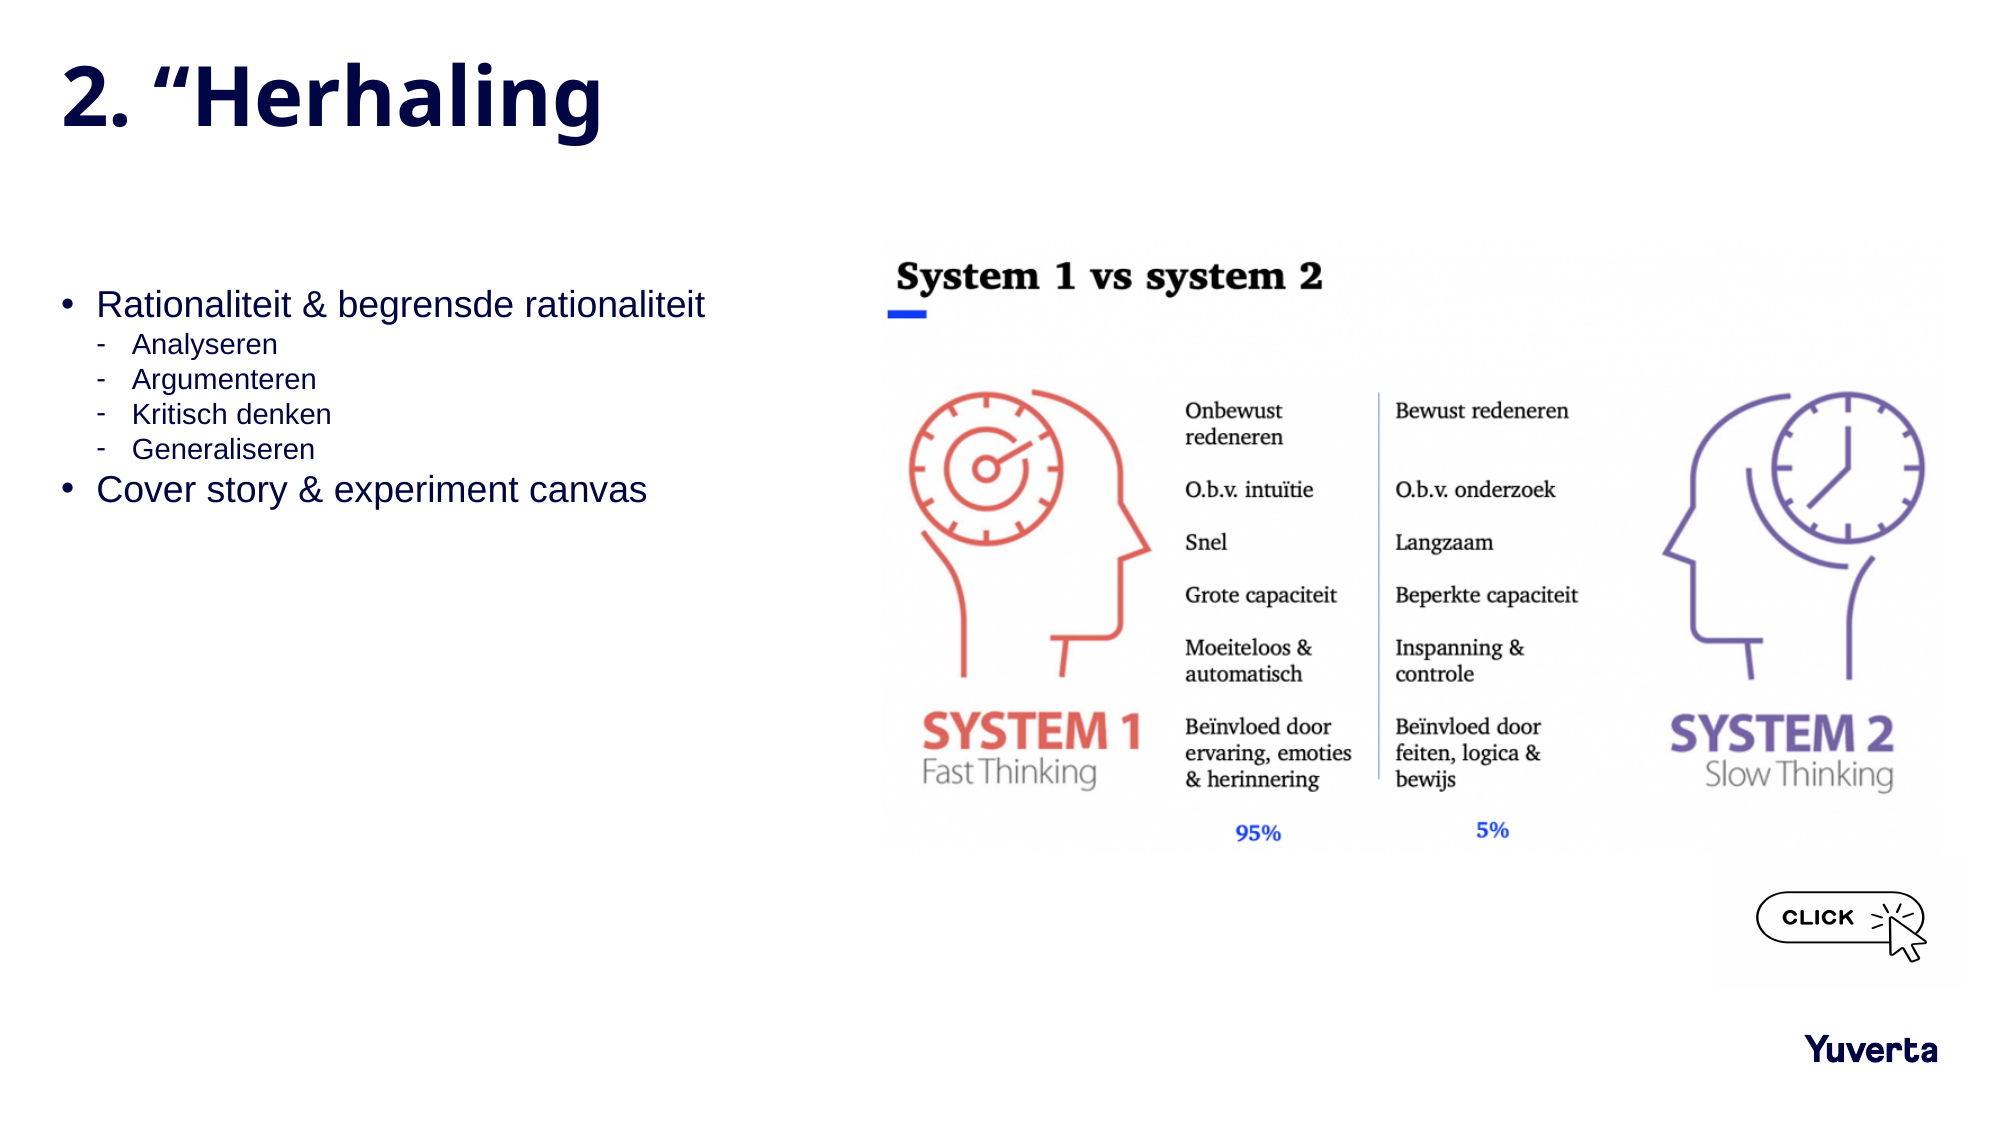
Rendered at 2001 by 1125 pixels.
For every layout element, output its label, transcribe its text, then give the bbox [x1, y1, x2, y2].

title 2. “Herhaling [60, 48, 1938, 239]
picture [881, 238, 1962, 990]
list Rationaliteit & begrensde rationaliteit Analyseren Argumenteren Kritisch denken Generaliseren Cover story & experiment canvas [60, 280, 805, 1006]
